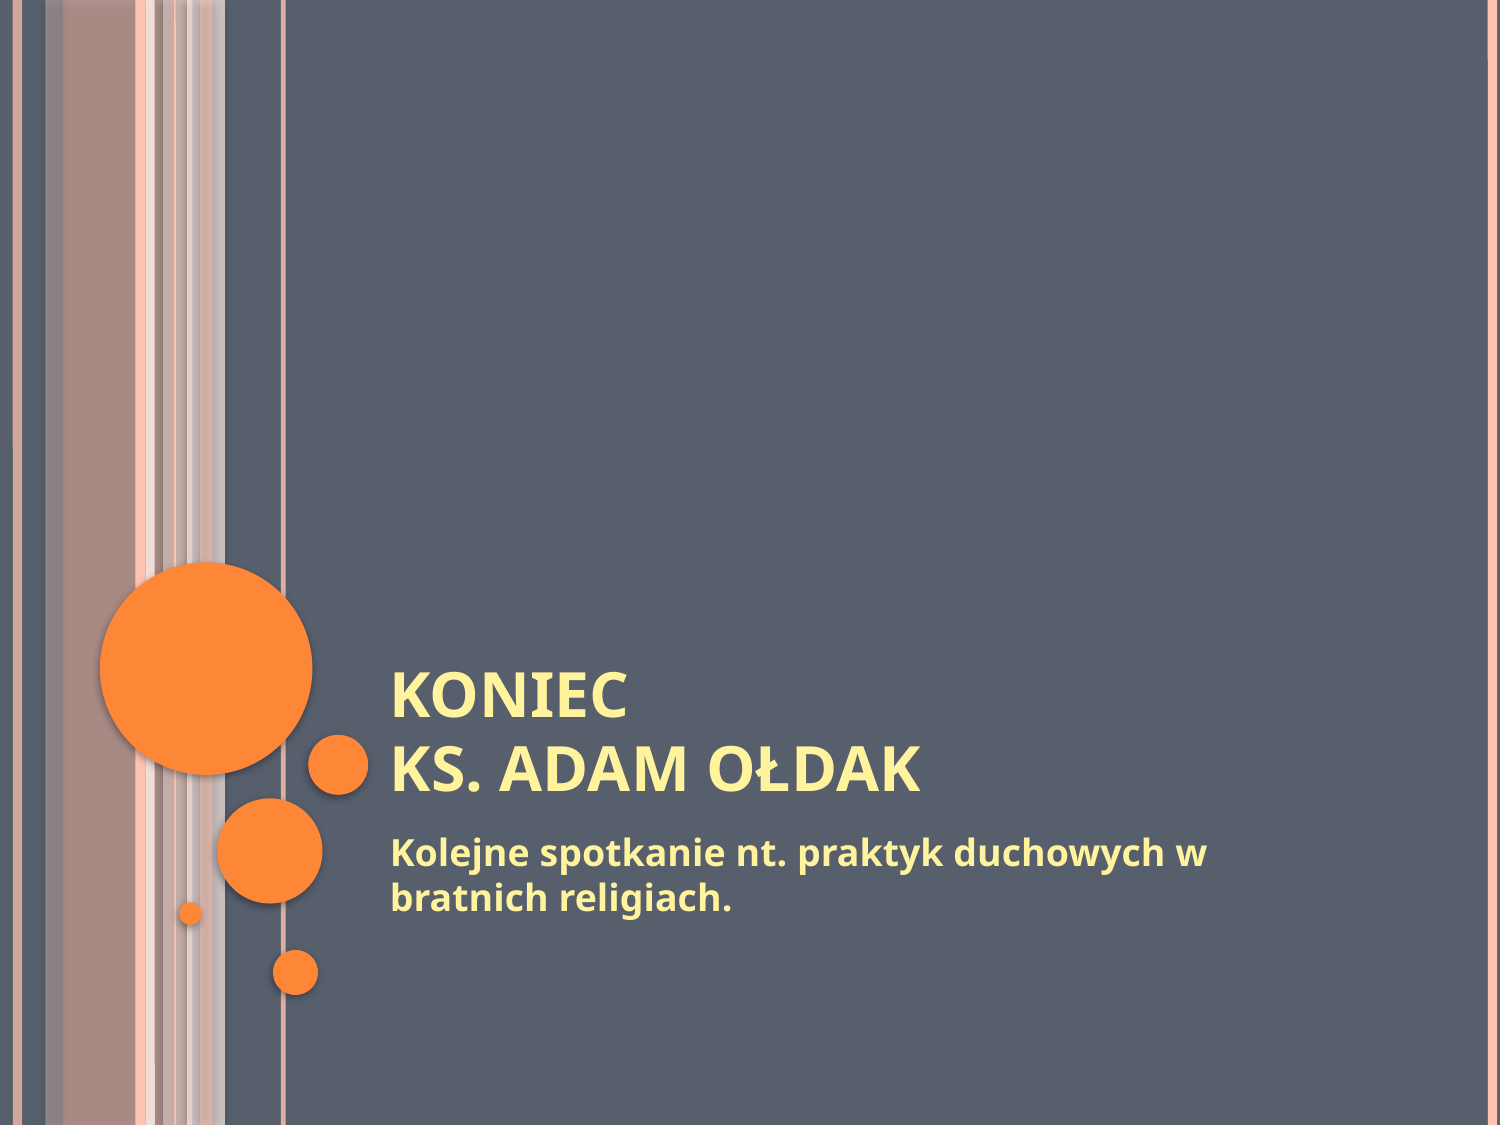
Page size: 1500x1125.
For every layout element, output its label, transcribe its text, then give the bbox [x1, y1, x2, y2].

list Kolejne spotkanie nt. praktyk duchowych w bratnich religiach. [375, 821, 1388, 1047]
title Koniec Ks. Adam Ołdak [375, 474, 1388, 812]
